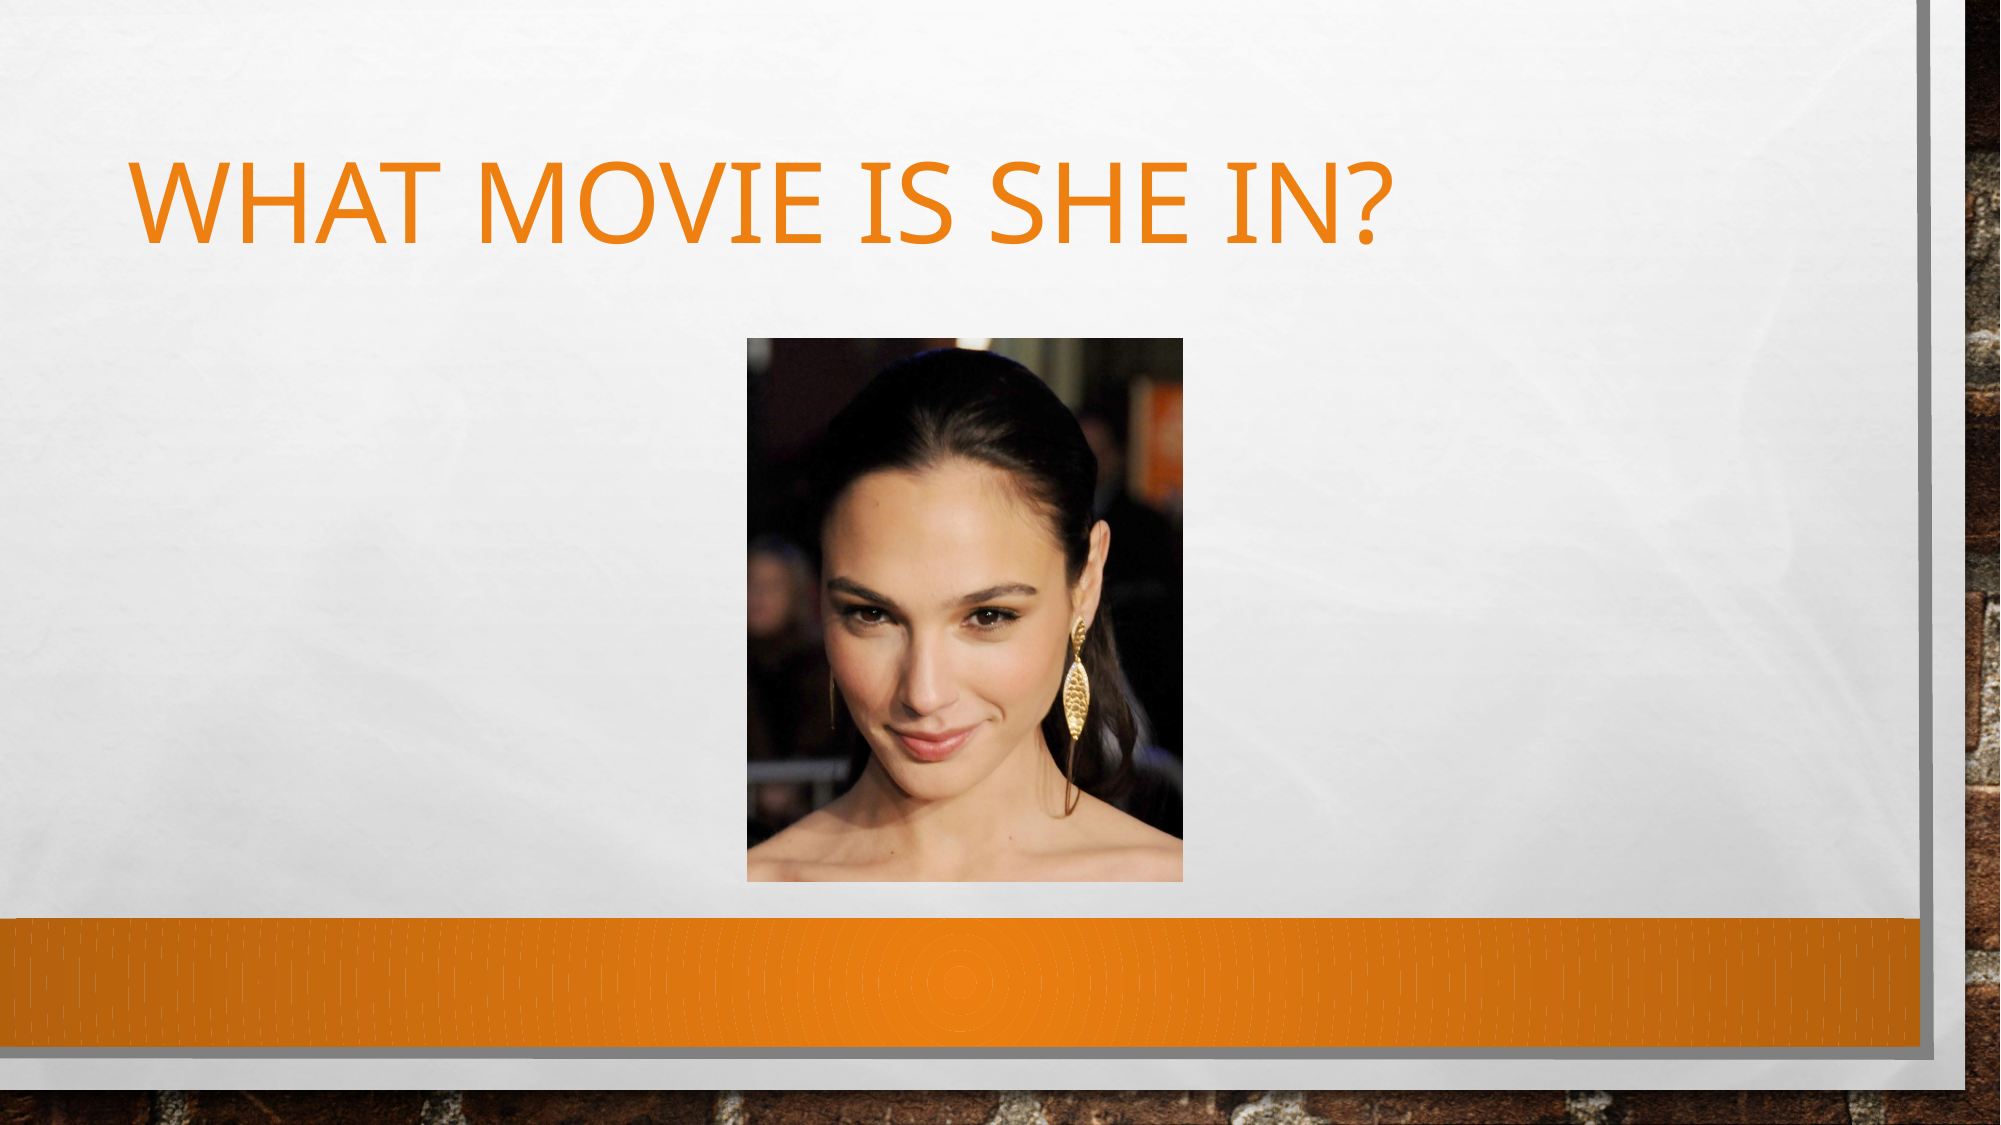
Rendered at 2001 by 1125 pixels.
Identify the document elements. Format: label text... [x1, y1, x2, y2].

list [747, 338, 1184, 883]
picture [0, 0, 2000, 1125]
title What movie is she in? [112, 112, 1818, 302]
